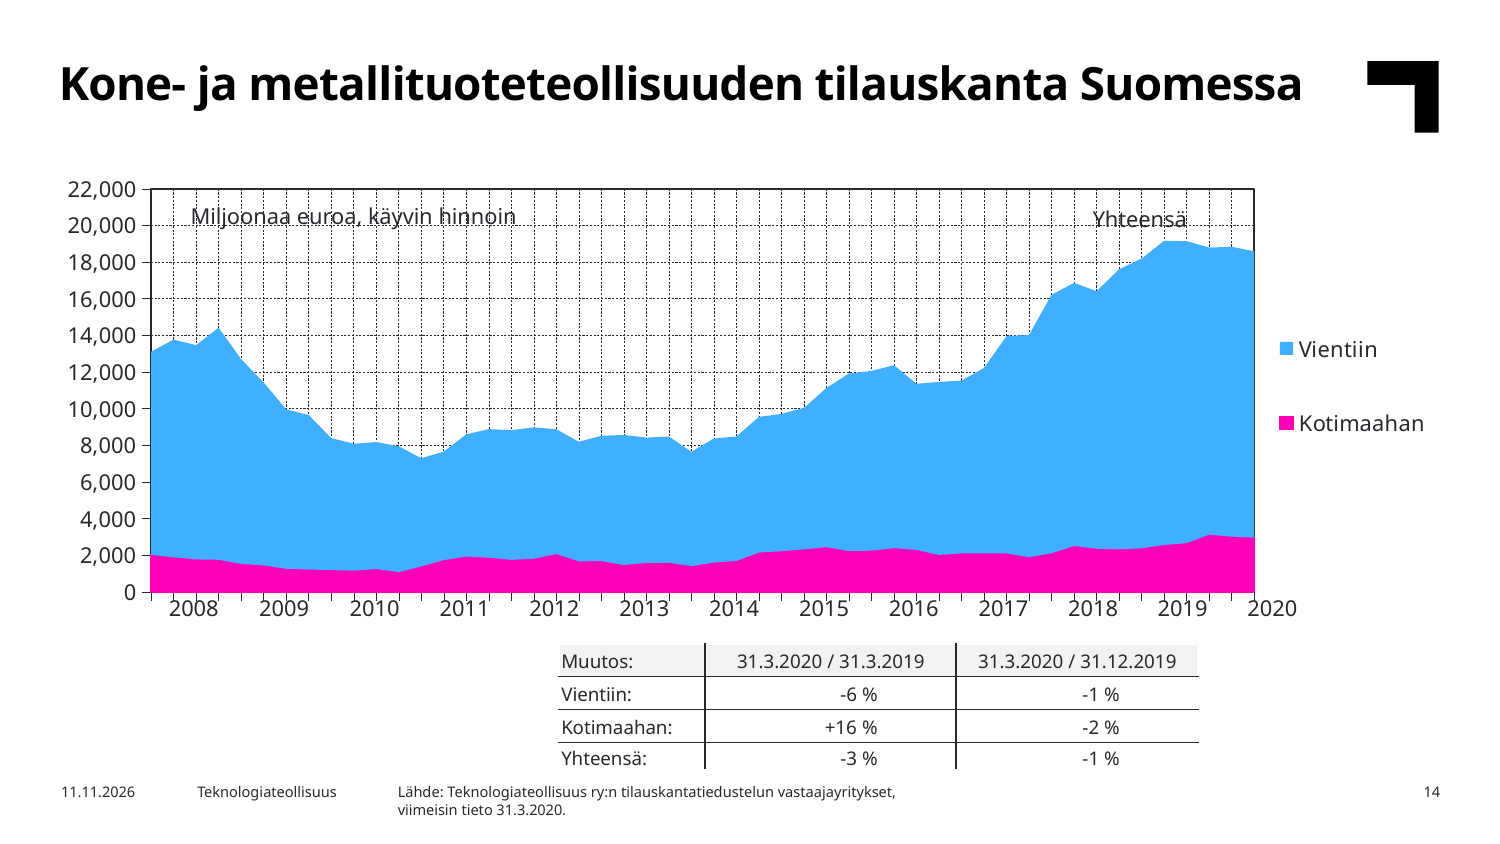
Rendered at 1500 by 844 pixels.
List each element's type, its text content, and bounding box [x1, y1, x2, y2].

table_cell -2 % [957, 710, 1197, 742]
list Kone- ja metallituoteteollisuuden tilauskanta Suomessa [41, 46, 1353, 153]
table_cell -1 % [957, 743, 1197, 769]
table_cell -6 % [706, 677, 955, 709]
table_cell +16 % [706, 710, 955, 742]
table_header 31.3.2020 / 31.12.2019 [957, 645, 1197, 676]
table_cell Vientiin: [560, 677, 704, 709]
footer Teknologiateollisuus [182, 775, 382, 803]
slide_number 14 [1313, 775, 1456, 803]
list Lähde: Teknologiateollisuus ry:n tilauskantatiedustelun vastaajayritykset, viimeisin tieto 31.3.2020. [382, 775, 1133, 816]
table_header Muutos: [560, 645, 704, 676]
chart [45, 173, 1456, 632]
table_cell Kotimaahan: [560, 710, 704, 742]
table_cell Yhteensä: [560, 743, 704, 769]
table_cell -3 % [706, 743, 955, 769]
table_header 31.3.2020 / 31.3.2019 [706, 645, 955, 676]
table_cell -1 % [957, 677, 1197, 709]
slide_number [46, 775, 182, 803]
